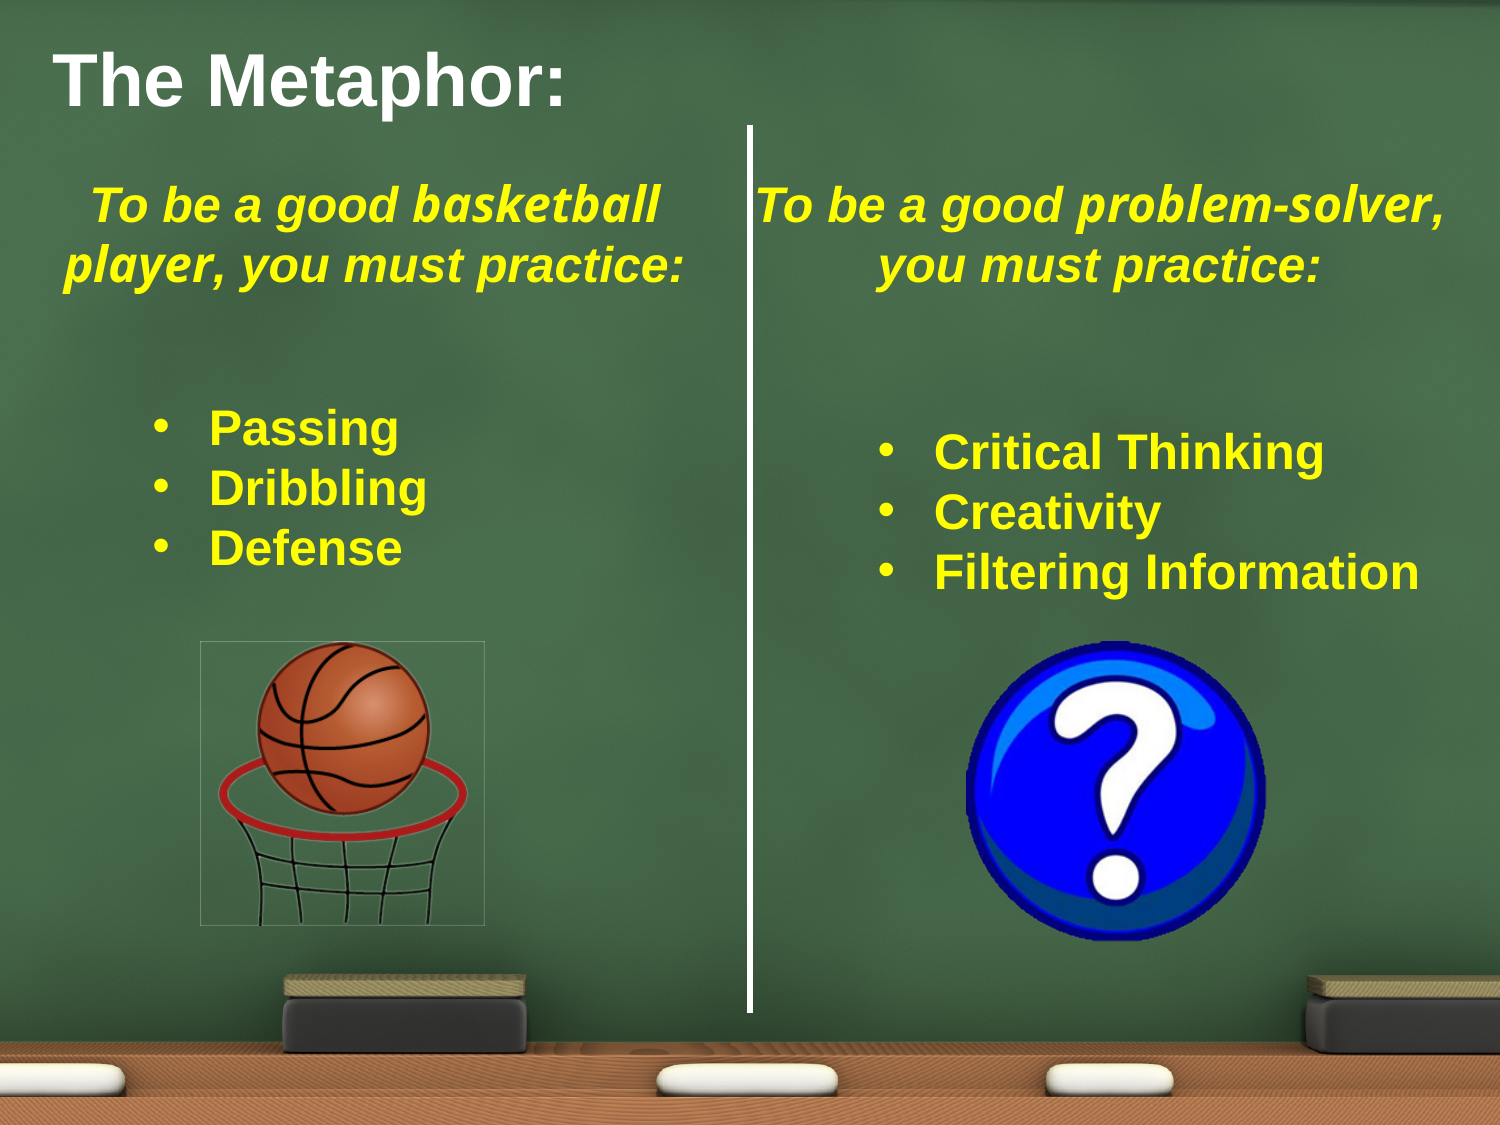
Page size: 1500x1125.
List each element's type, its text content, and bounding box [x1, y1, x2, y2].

text_box Critical Thinking Creativity Filtering Information [862, 366, 1463, 713]
text_box The Metaphor: [37, 0, 750, 175]
text_box To be a good basketball player, you must practice: [12, 149, 737, 316]
text_box To be a good problem-solver, you must practice: [762, 149, 1463, 316]
text_box Passing Dribbling Defense [137, 342, 581, 689]
picture [0, 0, 1500, 1125]
